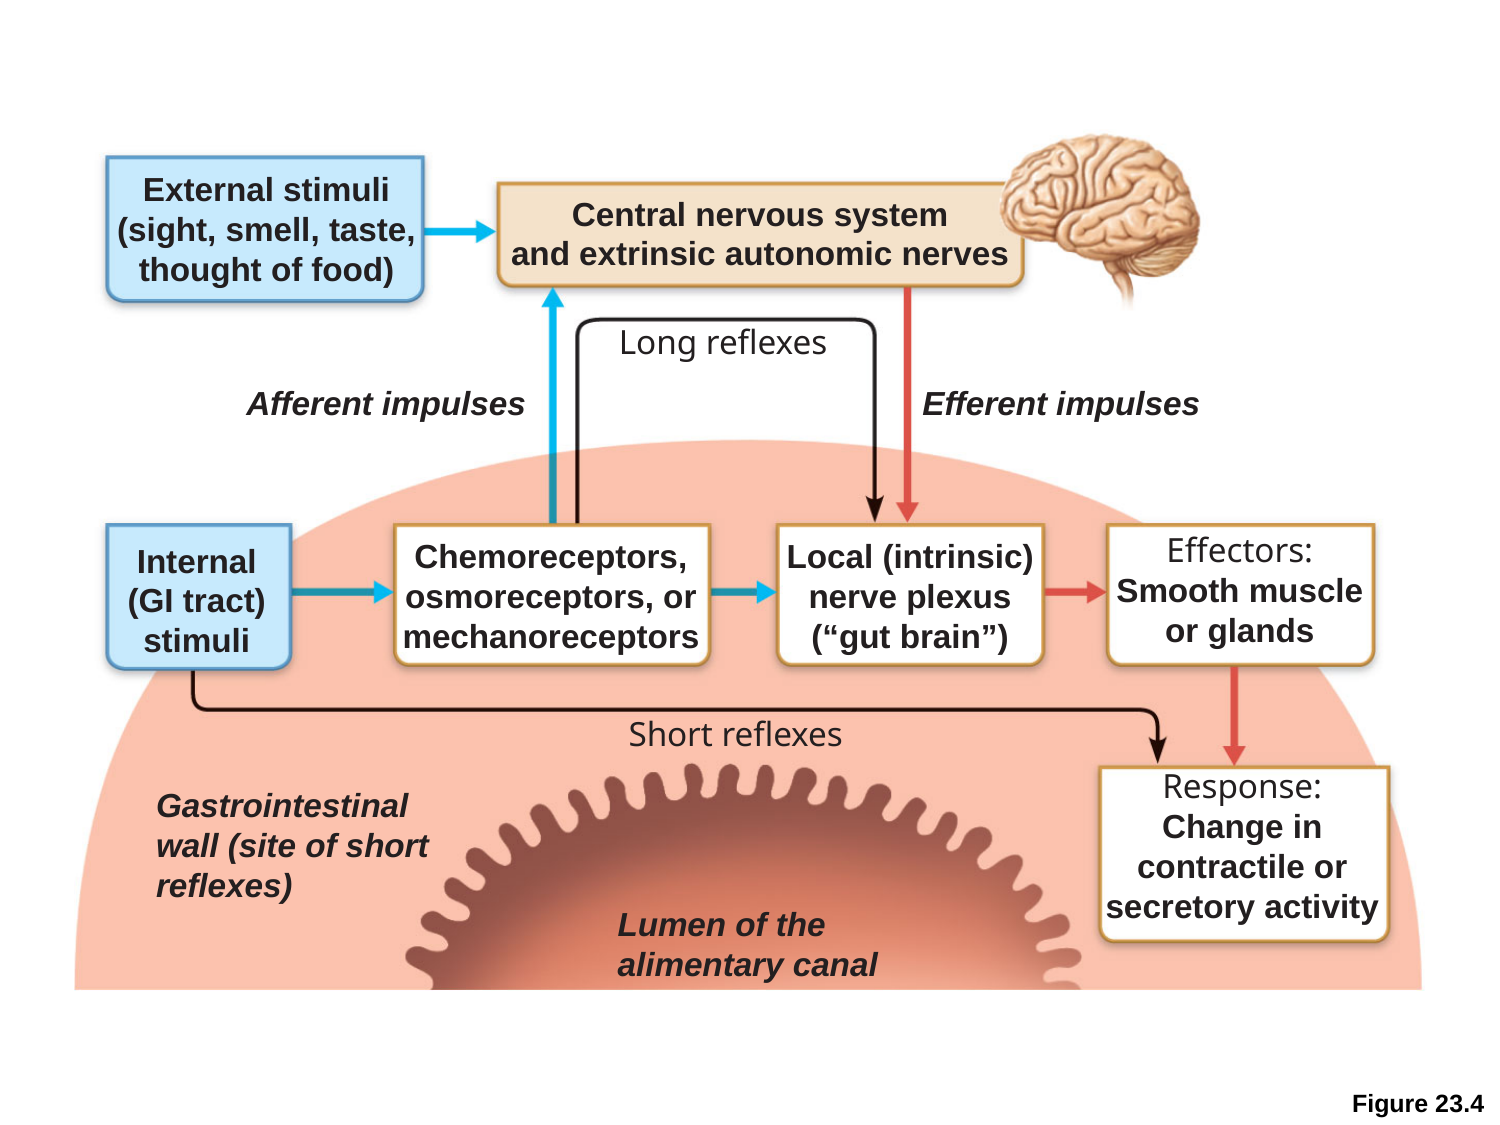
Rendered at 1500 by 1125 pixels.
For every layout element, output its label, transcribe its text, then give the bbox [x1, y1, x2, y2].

picture [73, 128, 1426, 991]
text_box Figure 23.4 [1337, 1079, 1500, 1125]
